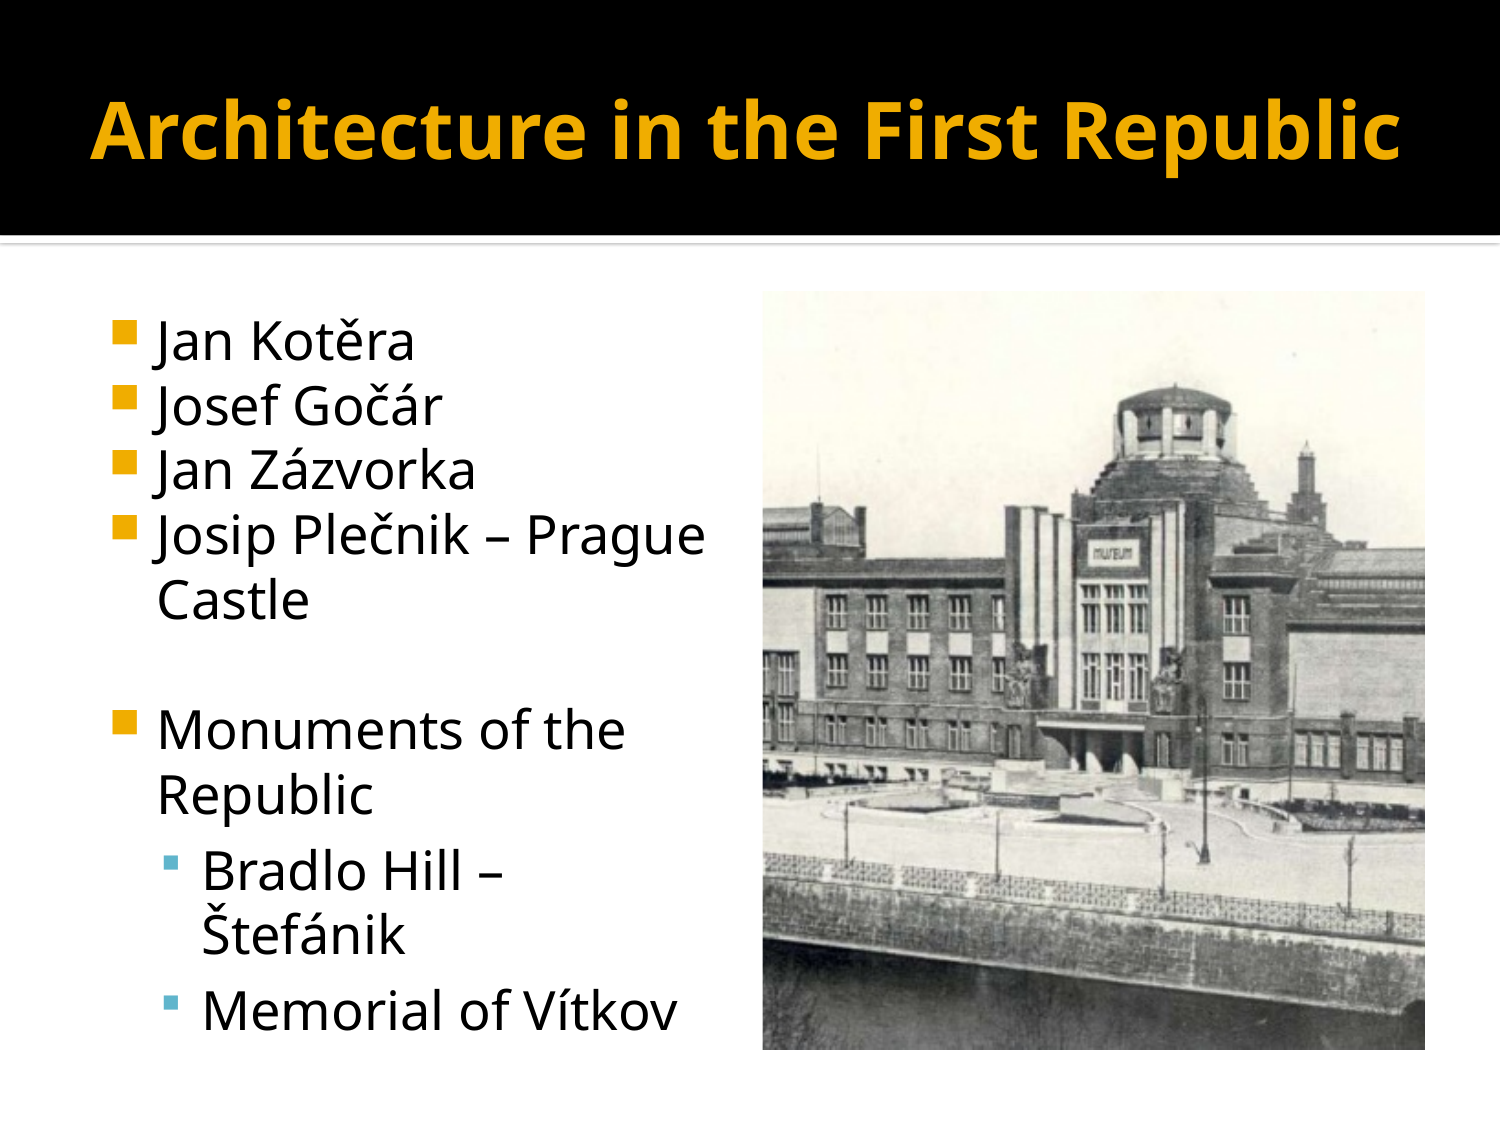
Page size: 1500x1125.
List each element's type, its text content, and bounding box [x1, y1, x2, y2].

list Jan Kotěra Josef Gočár Jan Zázvorka Josip Plečnik – Prague Castle Monuments of the Republic Bradlo Hill – Štefánik Memorial of Vítkov [75, 291, 738, 1050]
title Architecture in the First Republic [75, 24, 1425, 231]
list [762, 290, 1425, 1050]
